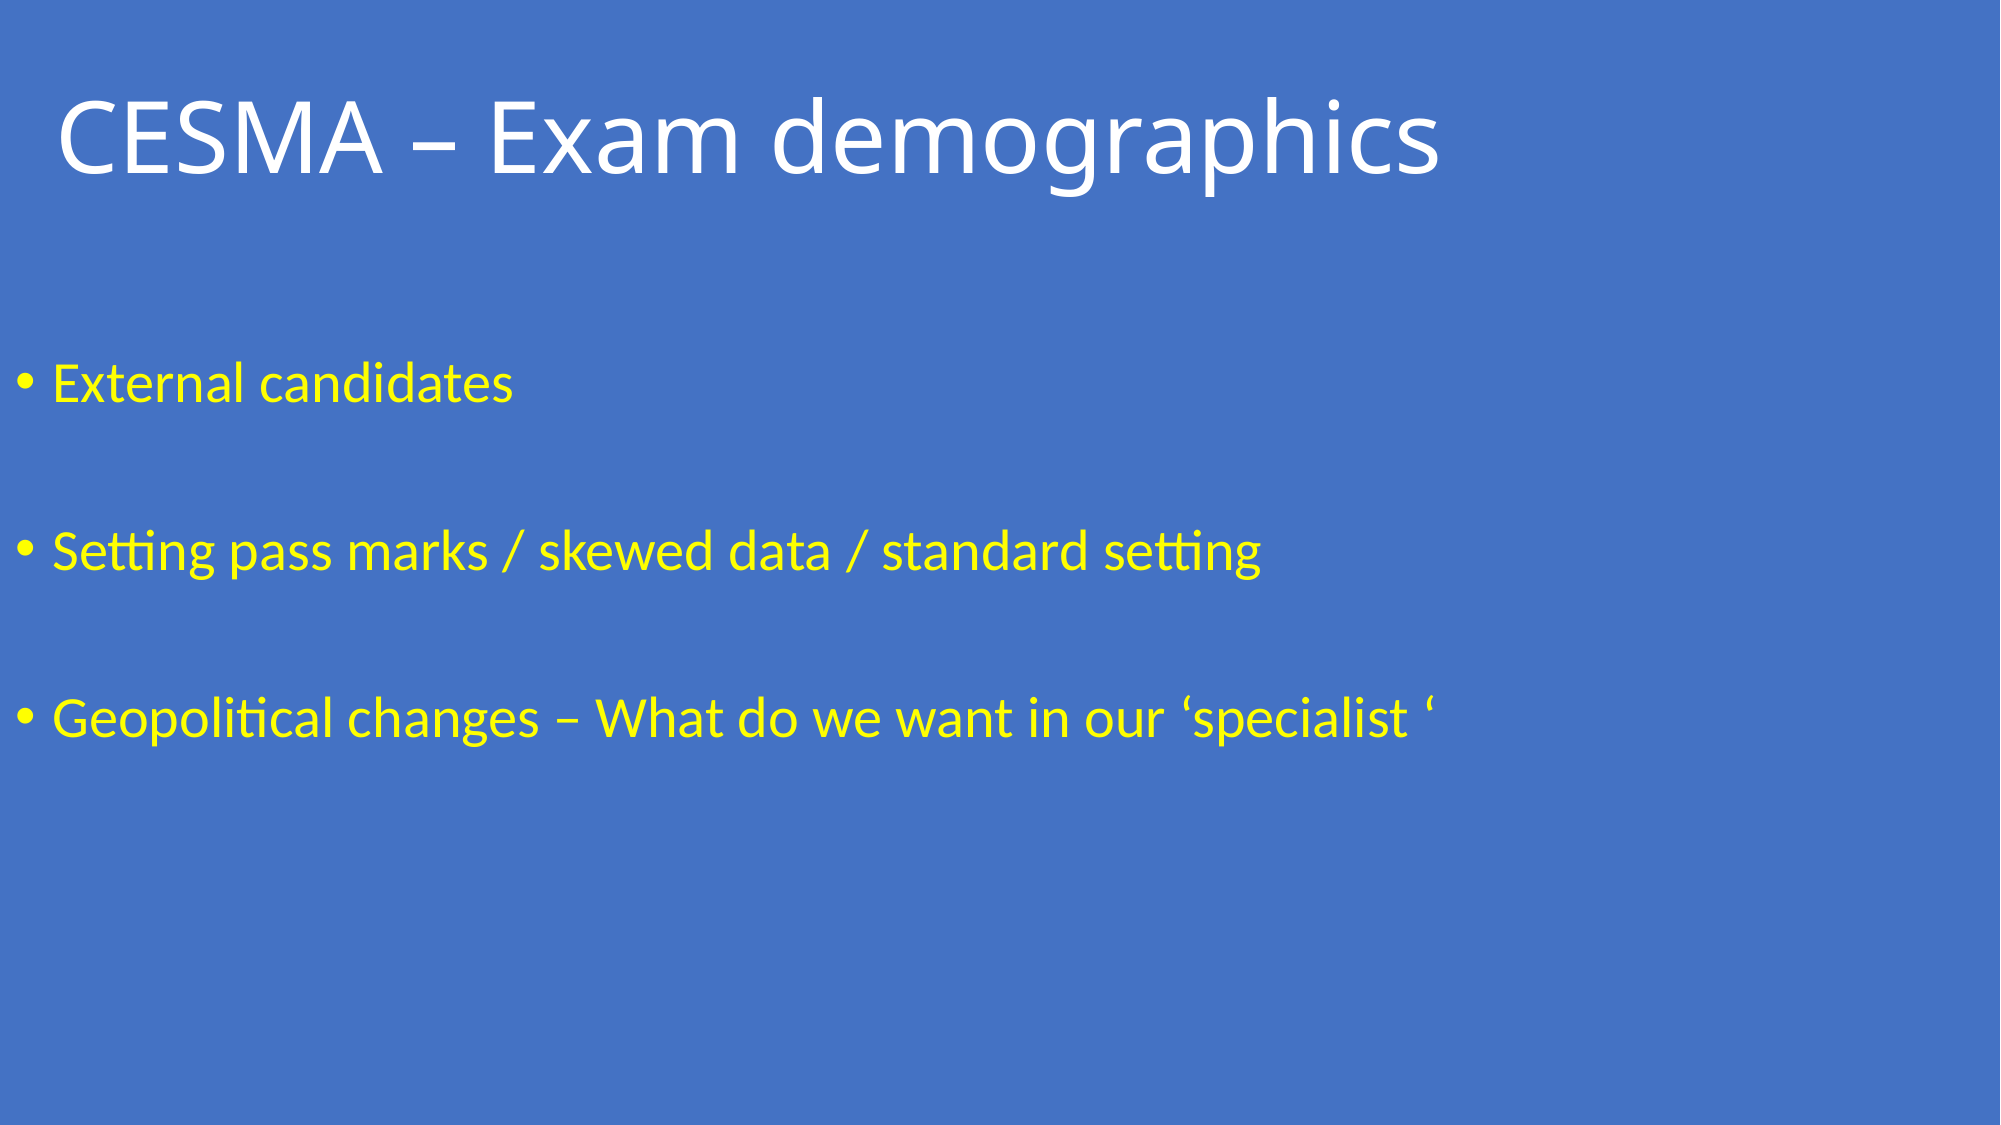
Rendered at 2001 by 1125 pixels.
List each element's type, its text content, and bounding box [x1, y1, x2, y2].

title CESMA – Exam demographics [40, 59, 1960, 223]
list External candidates Setting pass marks / skewed data / standard setting Geopolitical changes – What do we want in our ‘specialist ‘ [0, 253, 1960, 1066]
